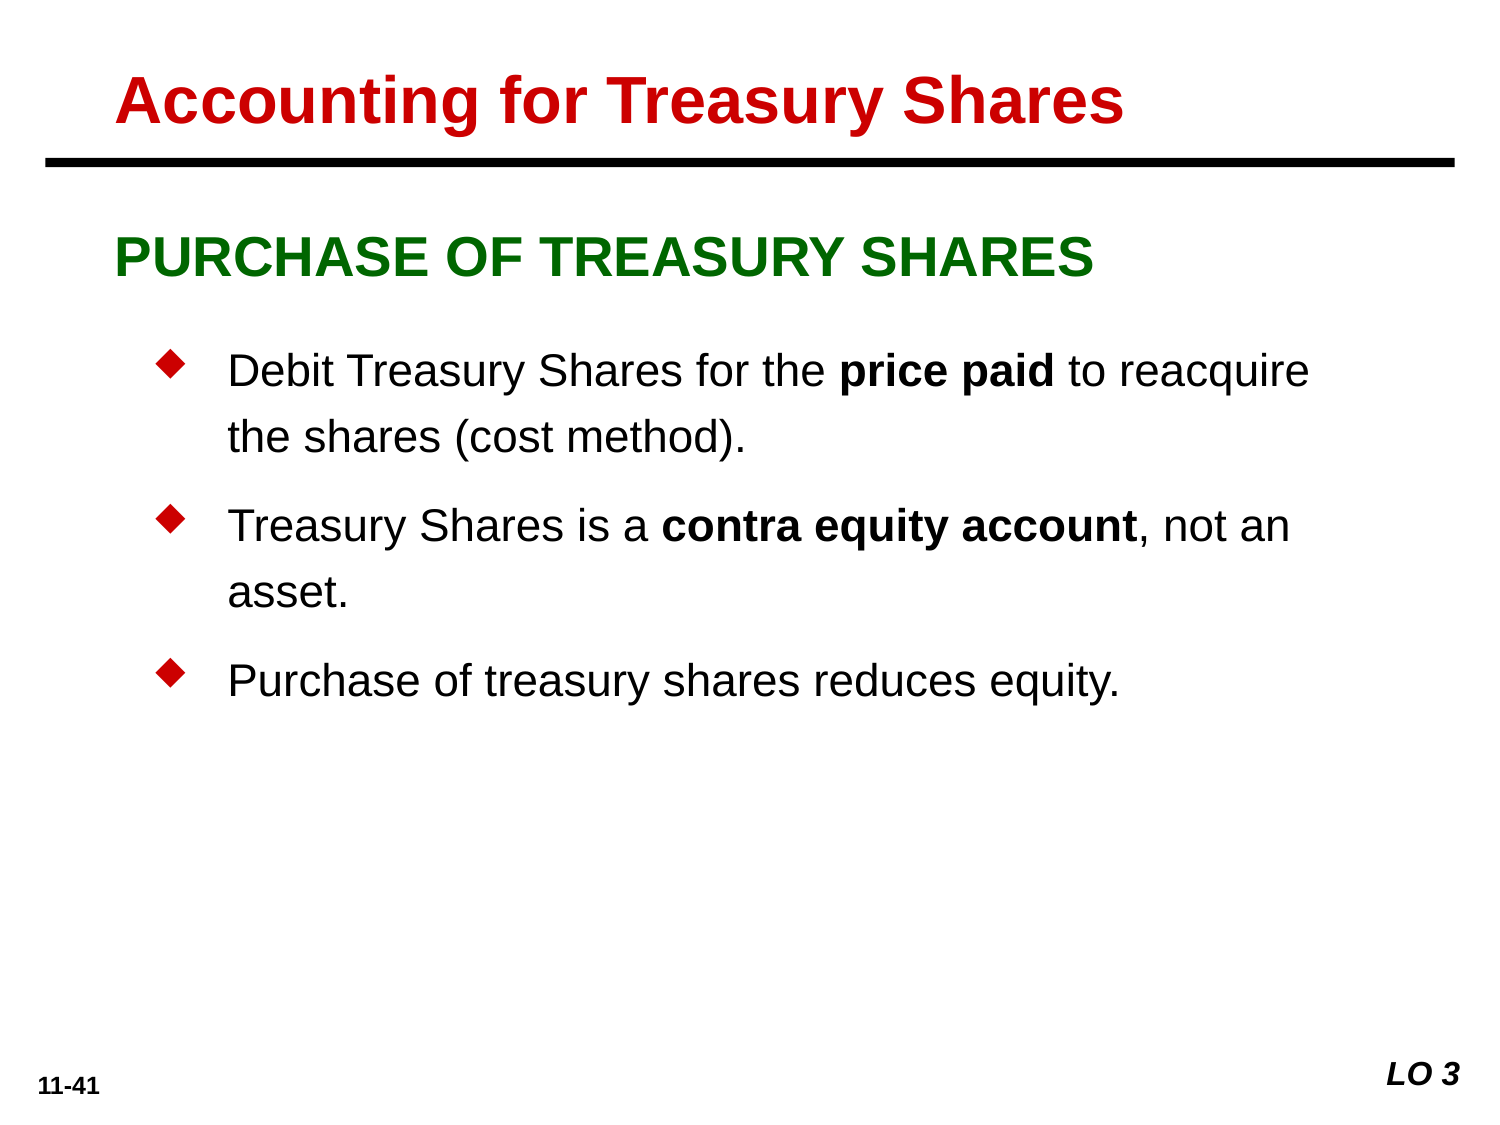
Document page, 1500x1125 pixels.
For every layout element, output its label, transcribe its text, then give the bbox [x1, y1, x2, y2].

text_box Accounting for Treasury Shares [99, 50, 1350, 142]
text_box Debit Treasury Shares for the price paid to reacquire the shares (cost method). Treasury Shares is a contra equity account, not an asset. Purchase of treasury shares reduces equity. [137, 322, 1375, 714]
text_box LO 3 [1350, 1044, 1475, 1100]
text_box PURCHASE OF TREASURY SHARES [99, 212, 1413, 295]
